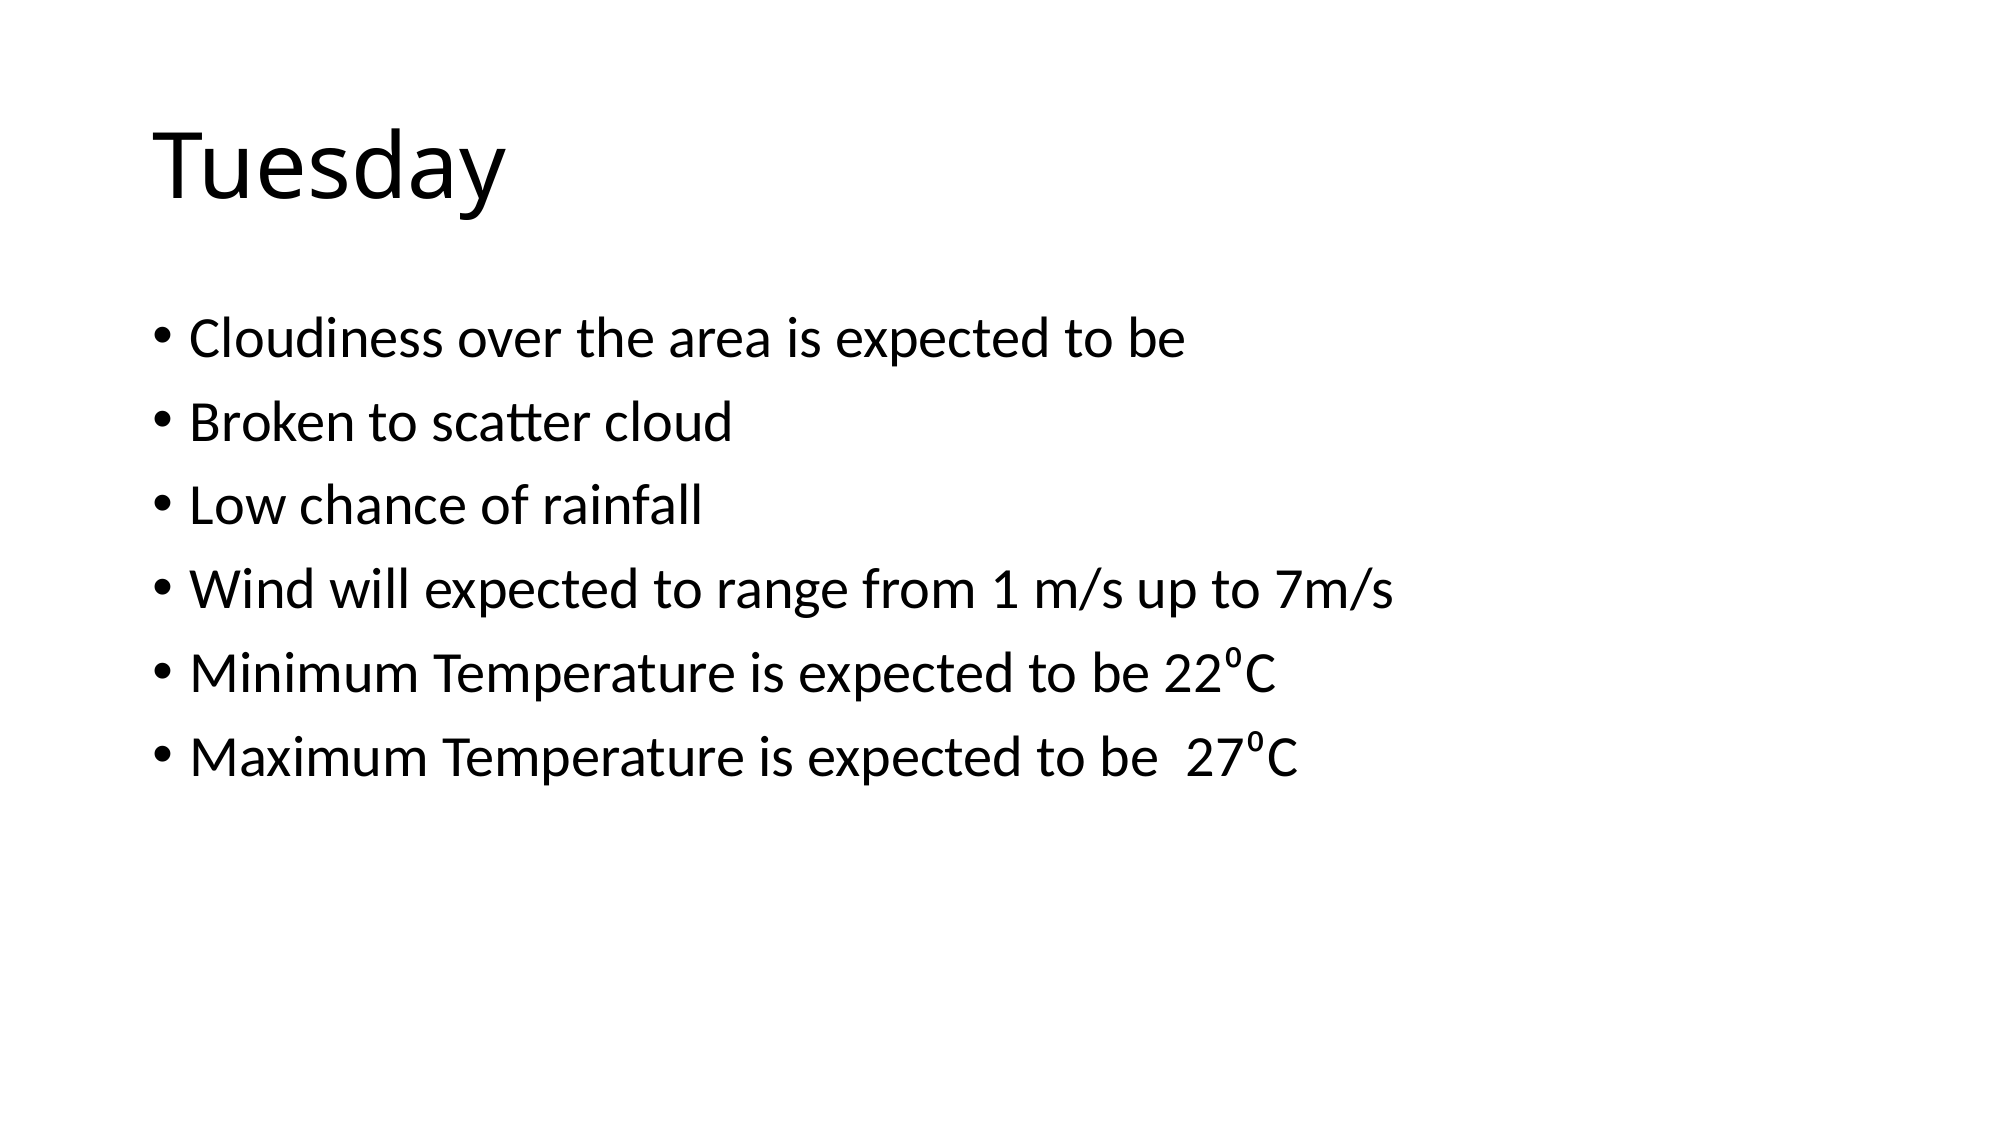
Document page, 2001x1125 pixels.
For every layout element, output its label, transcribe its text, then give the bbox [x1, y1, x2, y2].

list Cloudiness over the area is expected to be Broken to scatter cloud Low chance of rainfall Wind will expected to range from 1 m/s up to 7m/s Minimum Temperature is expected to be 22⁰C Maximum Temperature is expected to be 27⁰C [137, 299, 1863, 1014]
title Tuesday [137, 59, 1863, 278]
